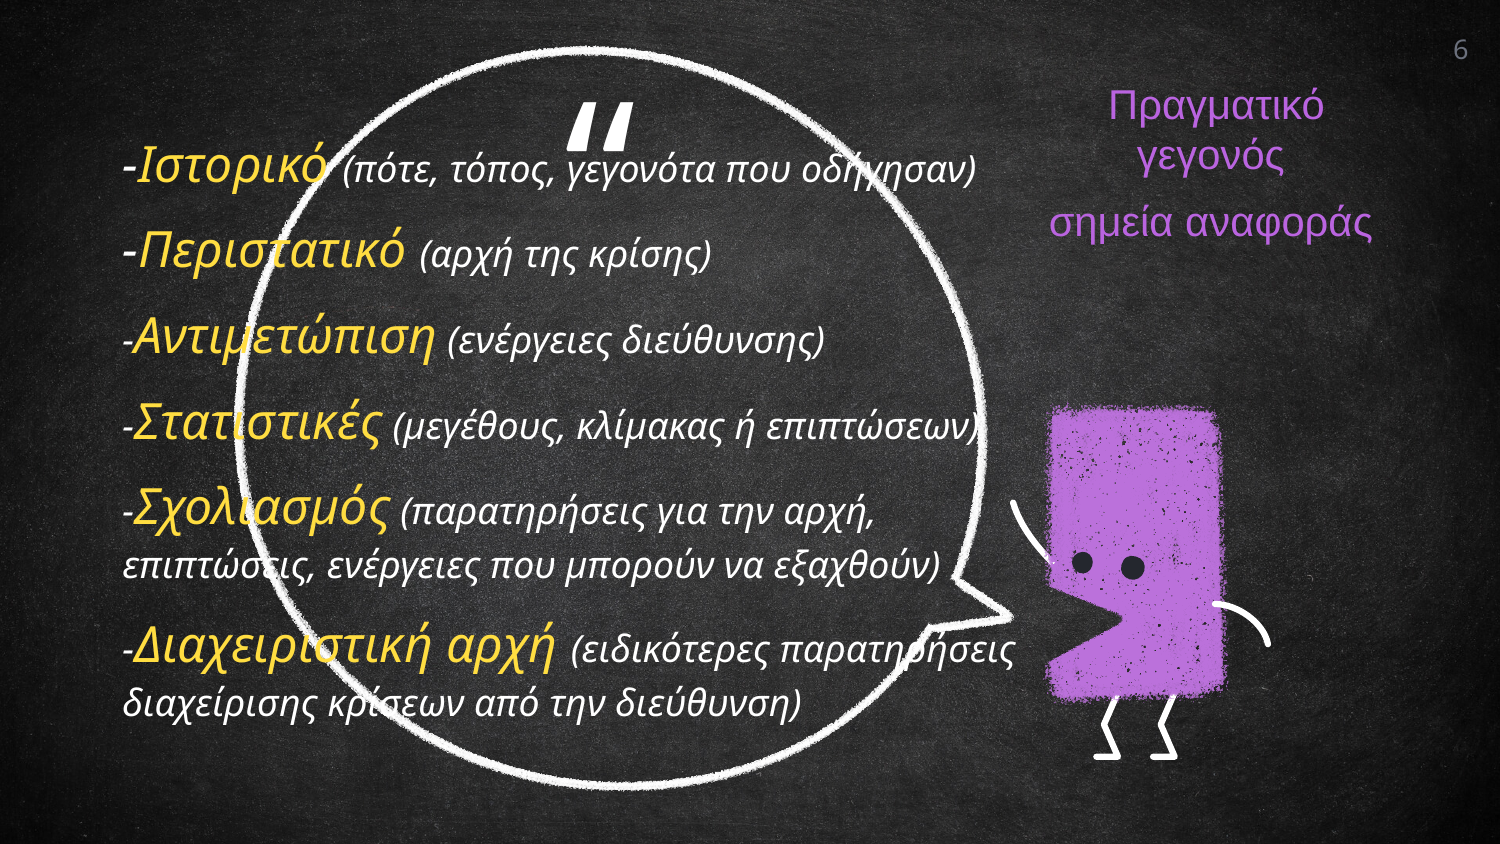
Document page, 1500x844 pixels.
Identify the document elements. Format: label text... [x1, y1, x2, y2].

picture [0, 0, 1500, 844]
list -Ιστορικό (πότε, τόπος, γεγονότα που οδήγησαν) -Περιστατικό (αρχή της κρίσης) -Αντιμετώπιση (ενέργειες διεύθυνσης) -Στατιστικές (μεγέθους, κλίμακας ή επιπτώσεων) -Σχολιασμός (παρατηρήσεις για την αρχή, επιπτώσεις, ενέργειες που μπορούν να εξαχθούν) -Διαχειριστική αρχή (ειδικότερες παρατηρήσεις διαχείρισης κρίσεων από την διεύθυνση) [122, 162, 1045, 771]
slide_number 6 [1378, 32, 1469, 98]
text_box Πραγματικό γεγονός σημεία αναφοράς [1024, 70, 1409, 253]
